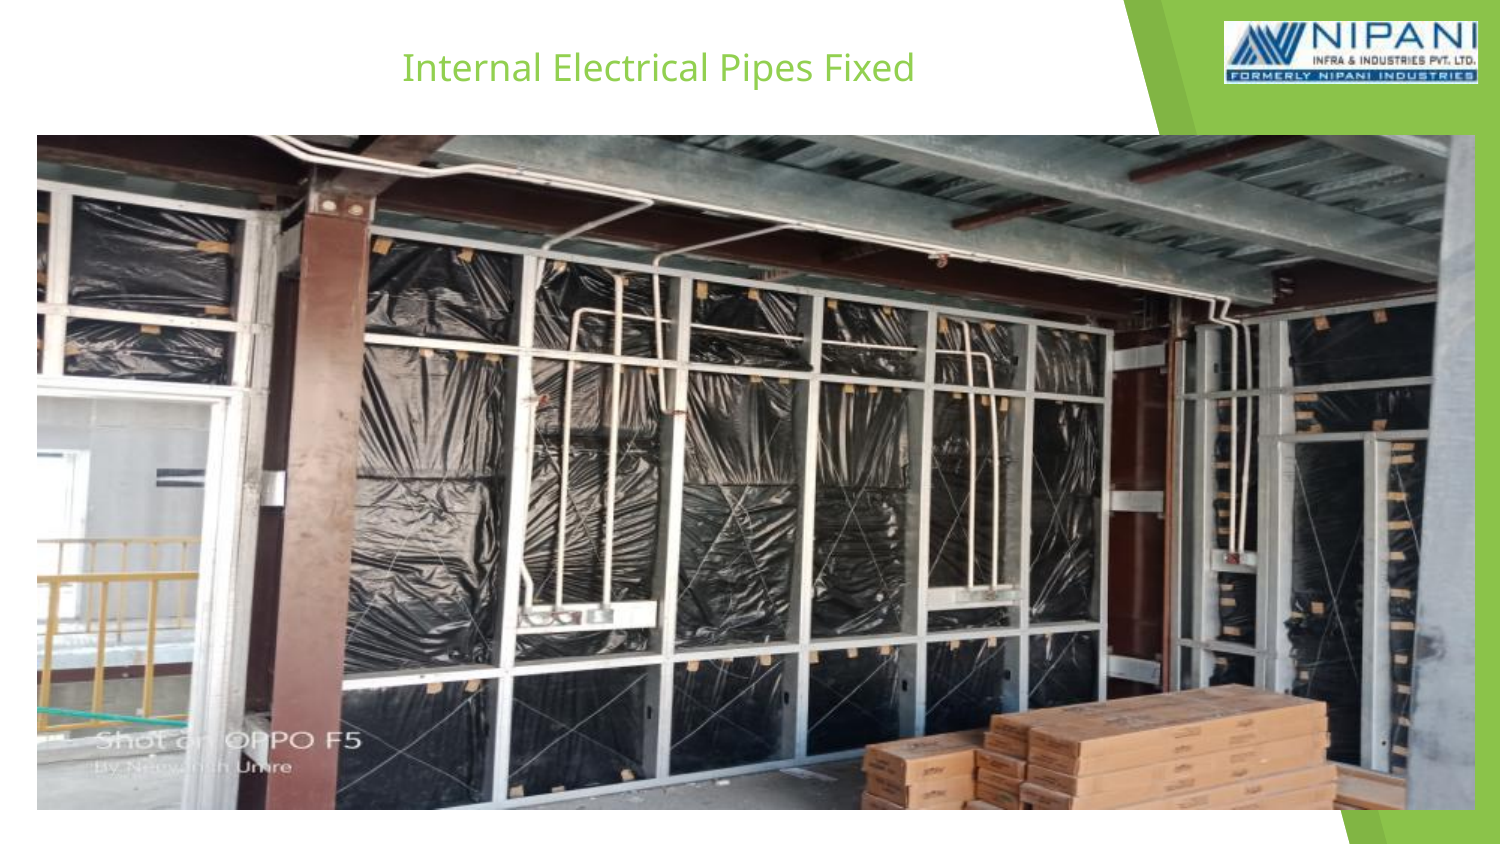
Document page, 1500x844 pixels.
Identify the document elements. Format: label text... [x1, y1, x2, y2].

picture [37, 135, 1476, 810]
text_box [312, 34, 950, 121]
picture [1224, 21, 1479, 84]
text_box Internal Electrical Pipes Fixed [387, 36, 1025, 96]
